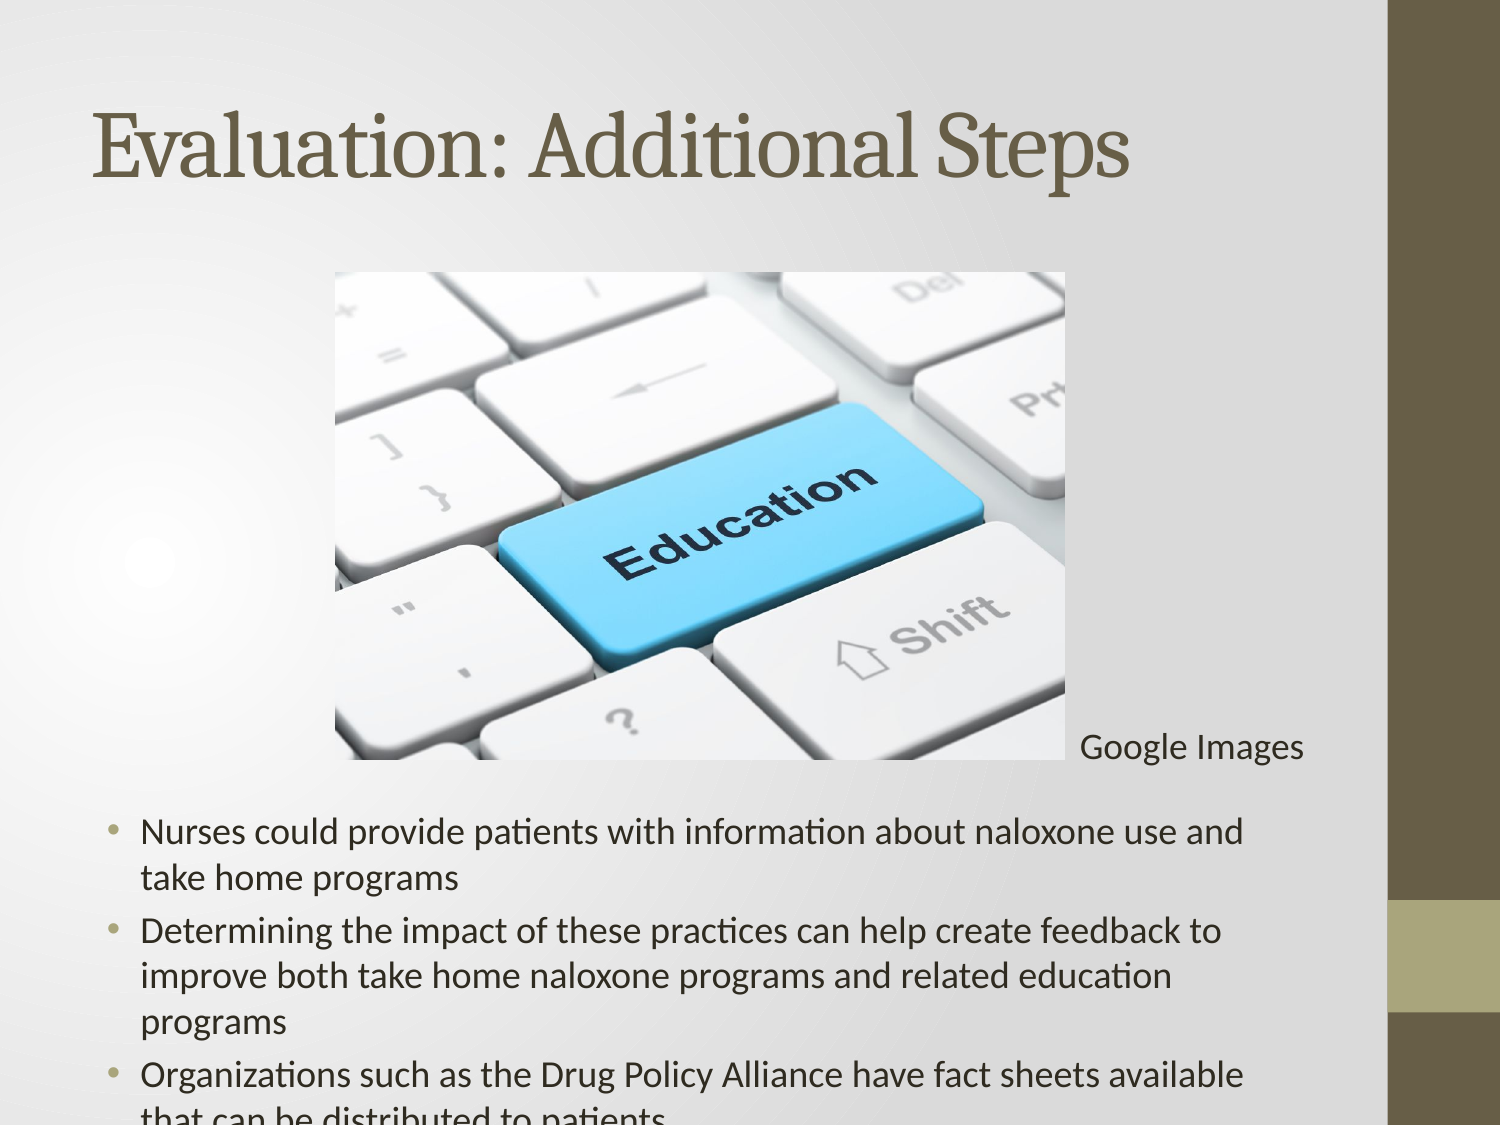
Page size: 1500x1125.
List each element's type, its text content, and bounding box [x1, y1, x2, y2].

list Nurses could provide patients with information about naloxone use and take home programs Determining the impact of these practices can help create feedback to improve both take home naloxone programs and related education programs Organizations such as the Drug Policy Alliance have fact sheets available that can be distributed to patients [75, 799, 1325, 1125]
picture [334, 272, 1066, 760]
title Evaluation: Additional Steps [75, 45, 1325, 233]
text_box Google Images [1064, 714, 1369, 775]
